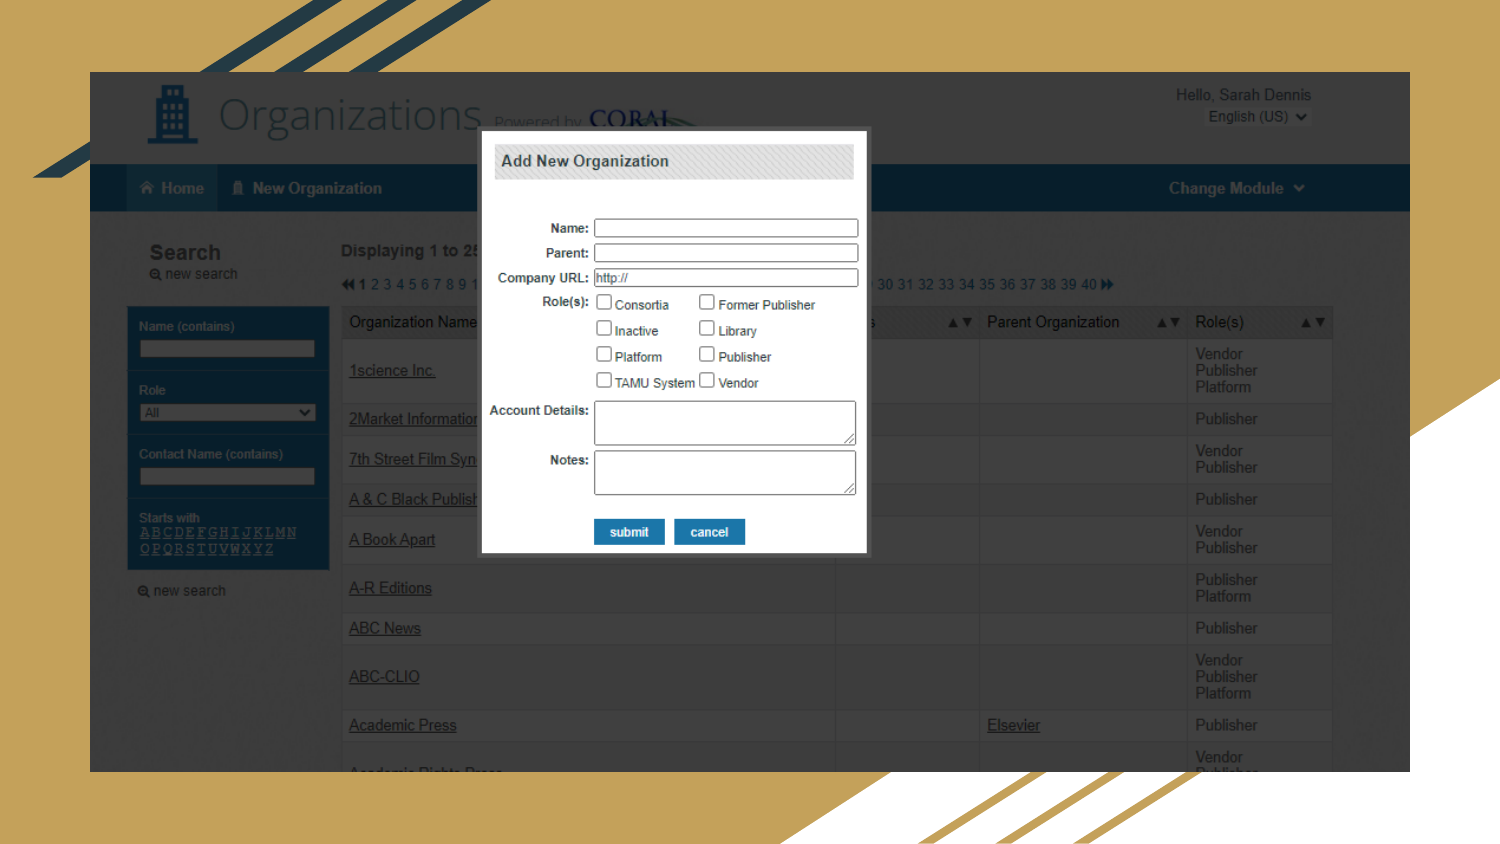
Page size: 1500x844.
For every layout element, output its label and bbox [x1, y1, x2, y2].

picture [89, 72, 1410, 772]
